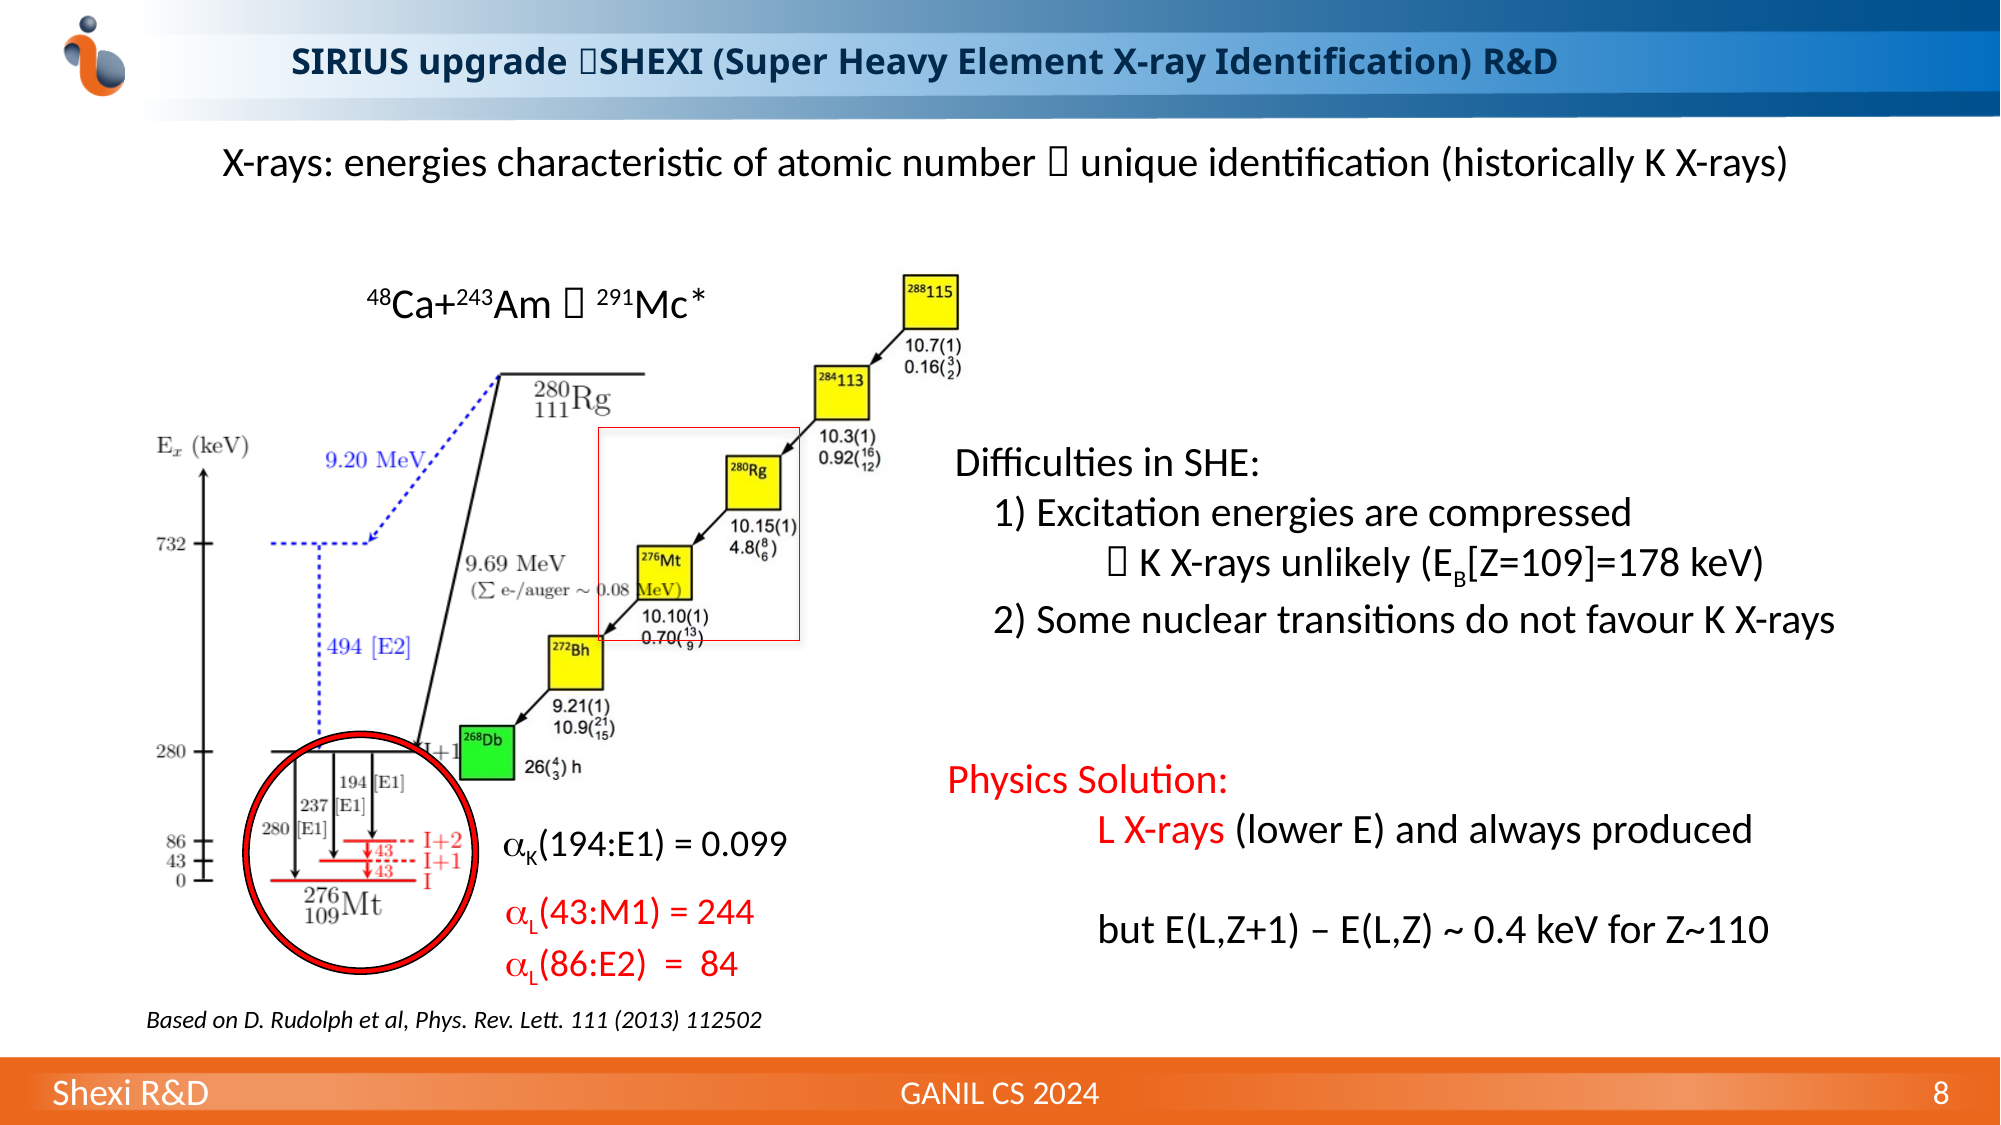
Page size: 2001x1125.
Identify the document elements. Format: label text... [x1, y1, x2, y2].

text_box Physics Solution: L X-rays (lower E) and always produced but E(L,Z+1) – E(L,Z) ~ 0.4 keV for Z~110 [932, 744, 1933, 960]
text_box aL(43:M1) = 244 aL(86:E2) = 84 [490, 879, 770, 995]
footer GANIL CS 2024 [545, 1060, 1455, 1121]
title SIRIUS upgrade SHEXI (Super Heavy Element X-ray Identification) R&D [276, 23, 1647, 104]
slide_number 8 [1514, 1060, 1965, 1121]
slide_number Shexi R&D [37, 1060, 486, 1121]
text_box 48Ca+243Am  291Mc* [351, 268, 435, 325]
text_box Difficulties in SHE: 1) Excitation energies are compressed  K X-rays unlikely (EB[Z=109]=178 keV) 2) Some nuclear transitions do not favour K X-rays [1012, 427, 1852, 650]
text_box aK(194:E1) = 0.099 [706, 811, 804, 878]
text_box X-rays: energies characteristic of atomic number  unique identification (historically K X-rays) [207, 126, 1805, 192]
text_box [281, 943, 440, 975]
picture [0, 0, 2000, 1125]
text_box Based on D. Rudolph et al, Phys. Rev. Lett. 111 (2013) 112502 [131, 995, 778, 1041]
